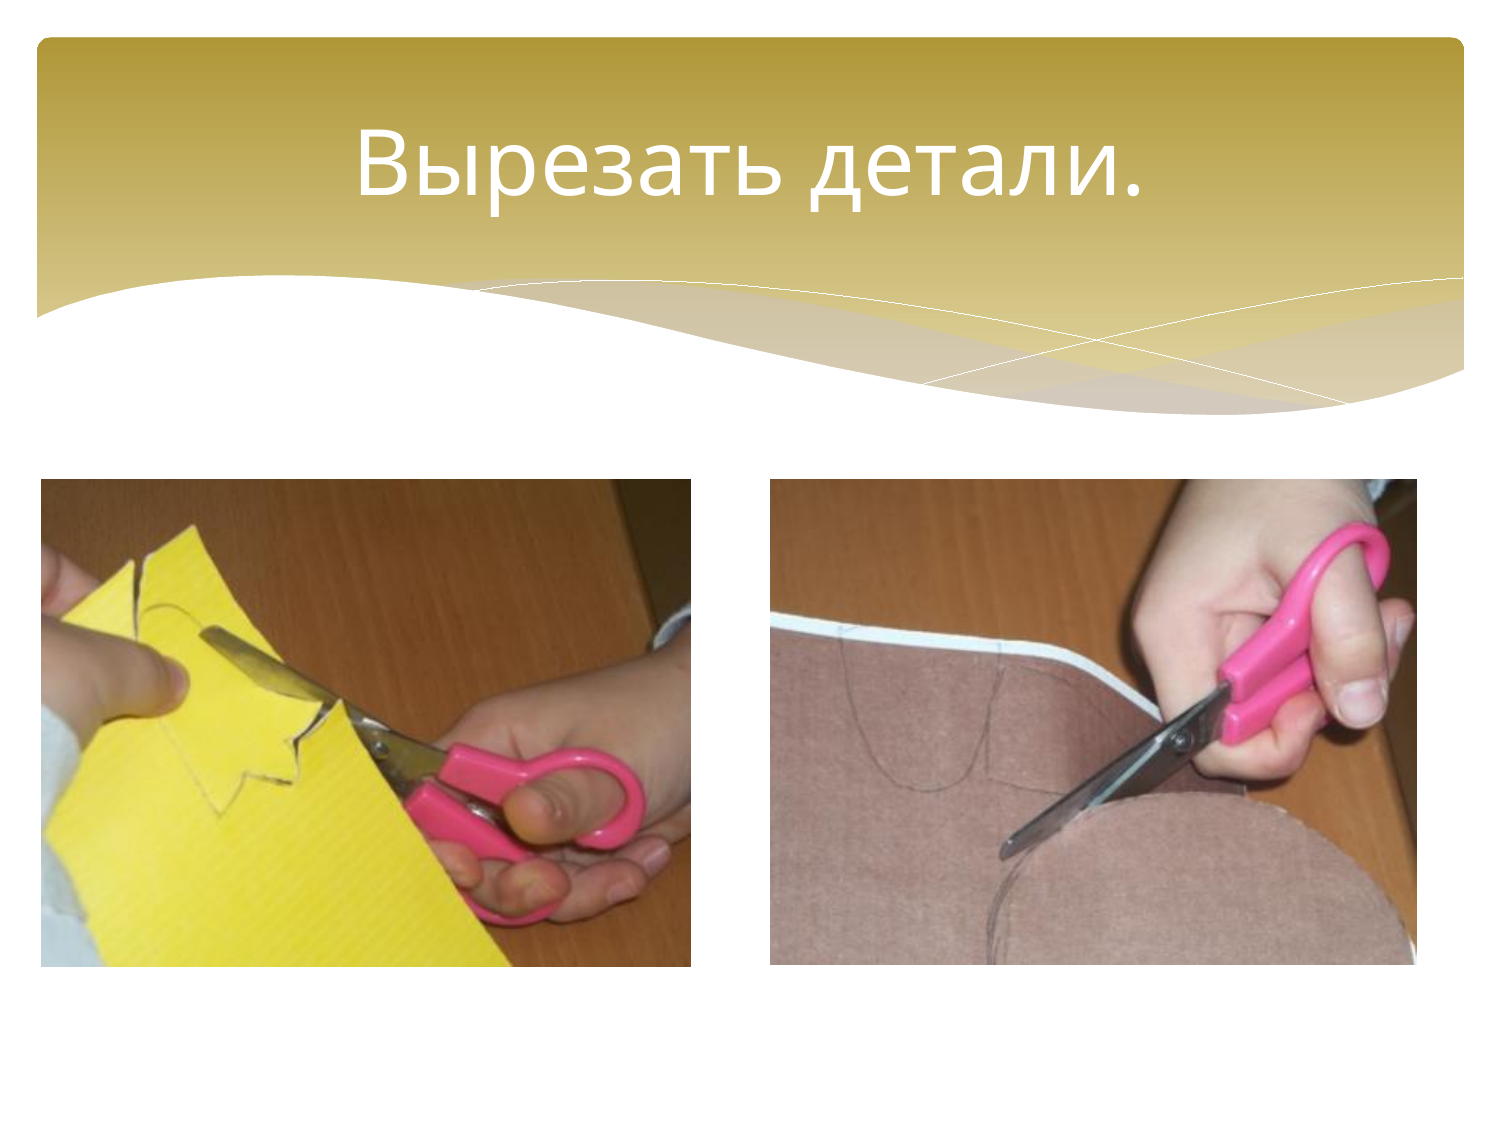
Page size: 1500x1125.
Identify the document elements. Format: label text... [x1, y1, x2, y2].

title Вырезать детали. [75, 55, 1425, 261]
picture [769, 479, 1417, 965]
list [41, 479, 692, 968]
